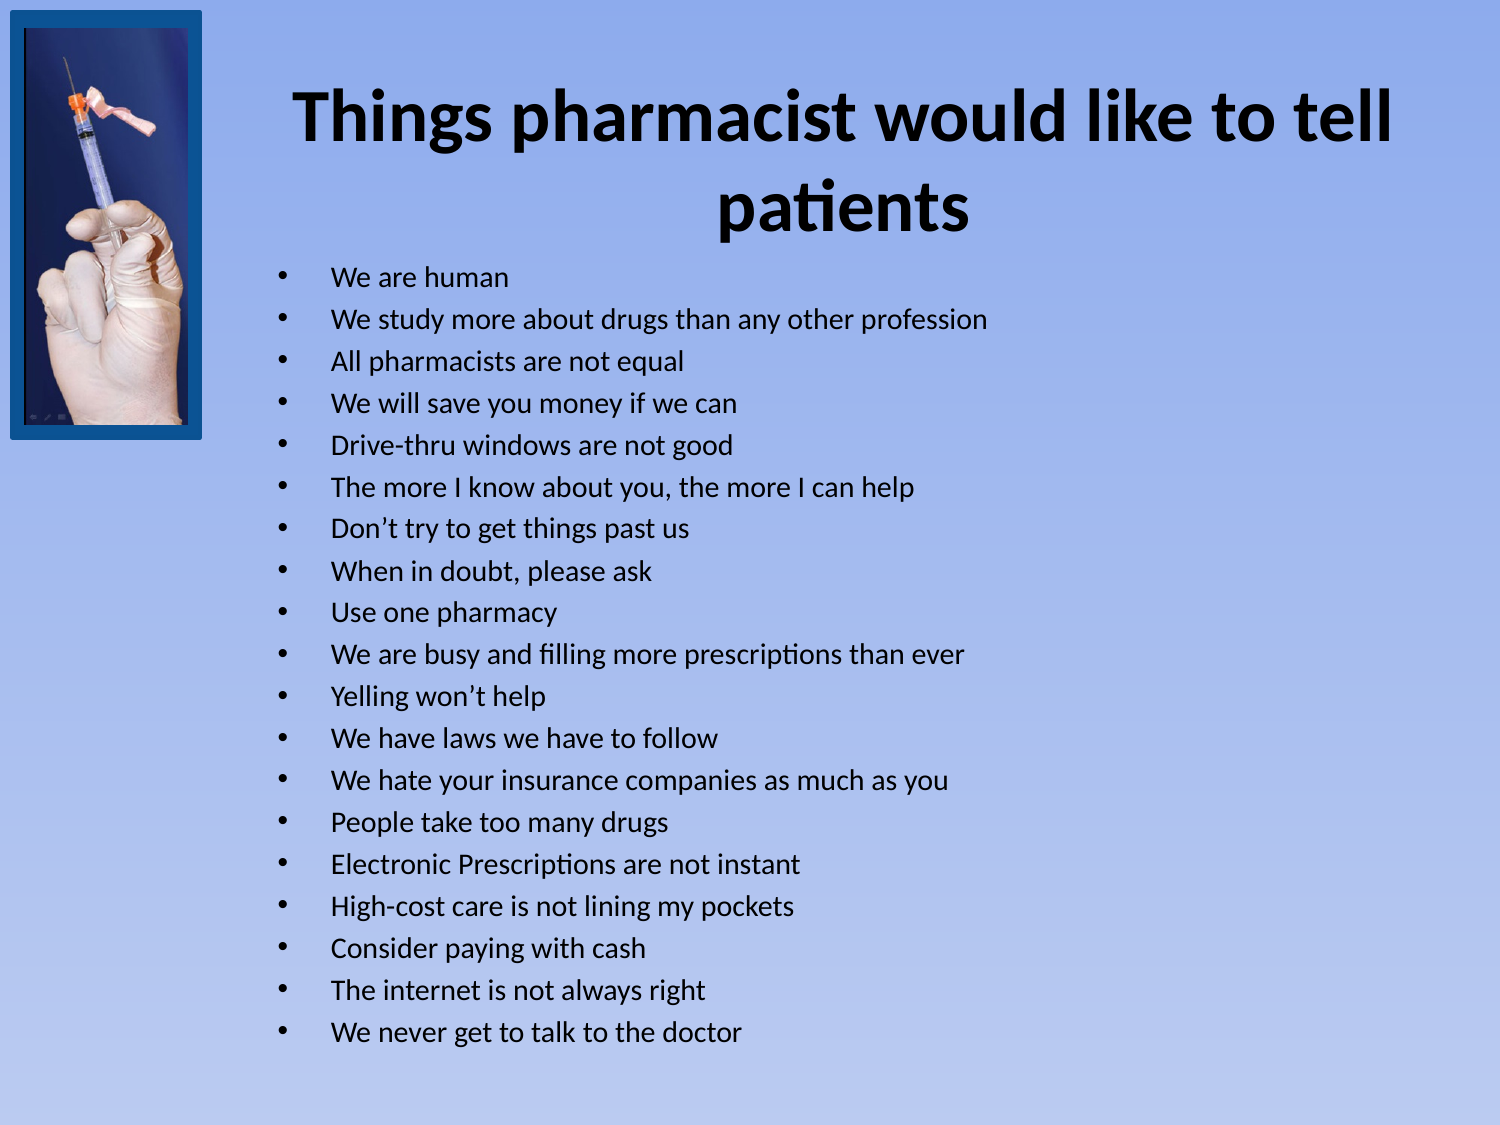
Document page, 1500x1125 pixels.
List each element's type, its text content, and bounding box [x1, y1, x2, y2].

list We are human We study more about drugs than any other profession All pharmacists are not equal We will save you money if we can Drive-thru windows are not good The more I know about you, the more I can help Don’t try to get things past us When in doubt, please ask Use one pharmacy We are busy and filling more prescriptions than ever Yelling won’t help We have laws we have to follow We hate your insurance companies as much as you People take too many drugs Electronic Prescriptions are not instant High-cost care is not lining my pockets Consider paying with cash The internet is not always right We never get to talk to the doctor [262, 249, 1438, 1063]
title Things pharmacist would like to tell patients [225, 62, 1463, 250]
picture [24, 28, 188, 425]
